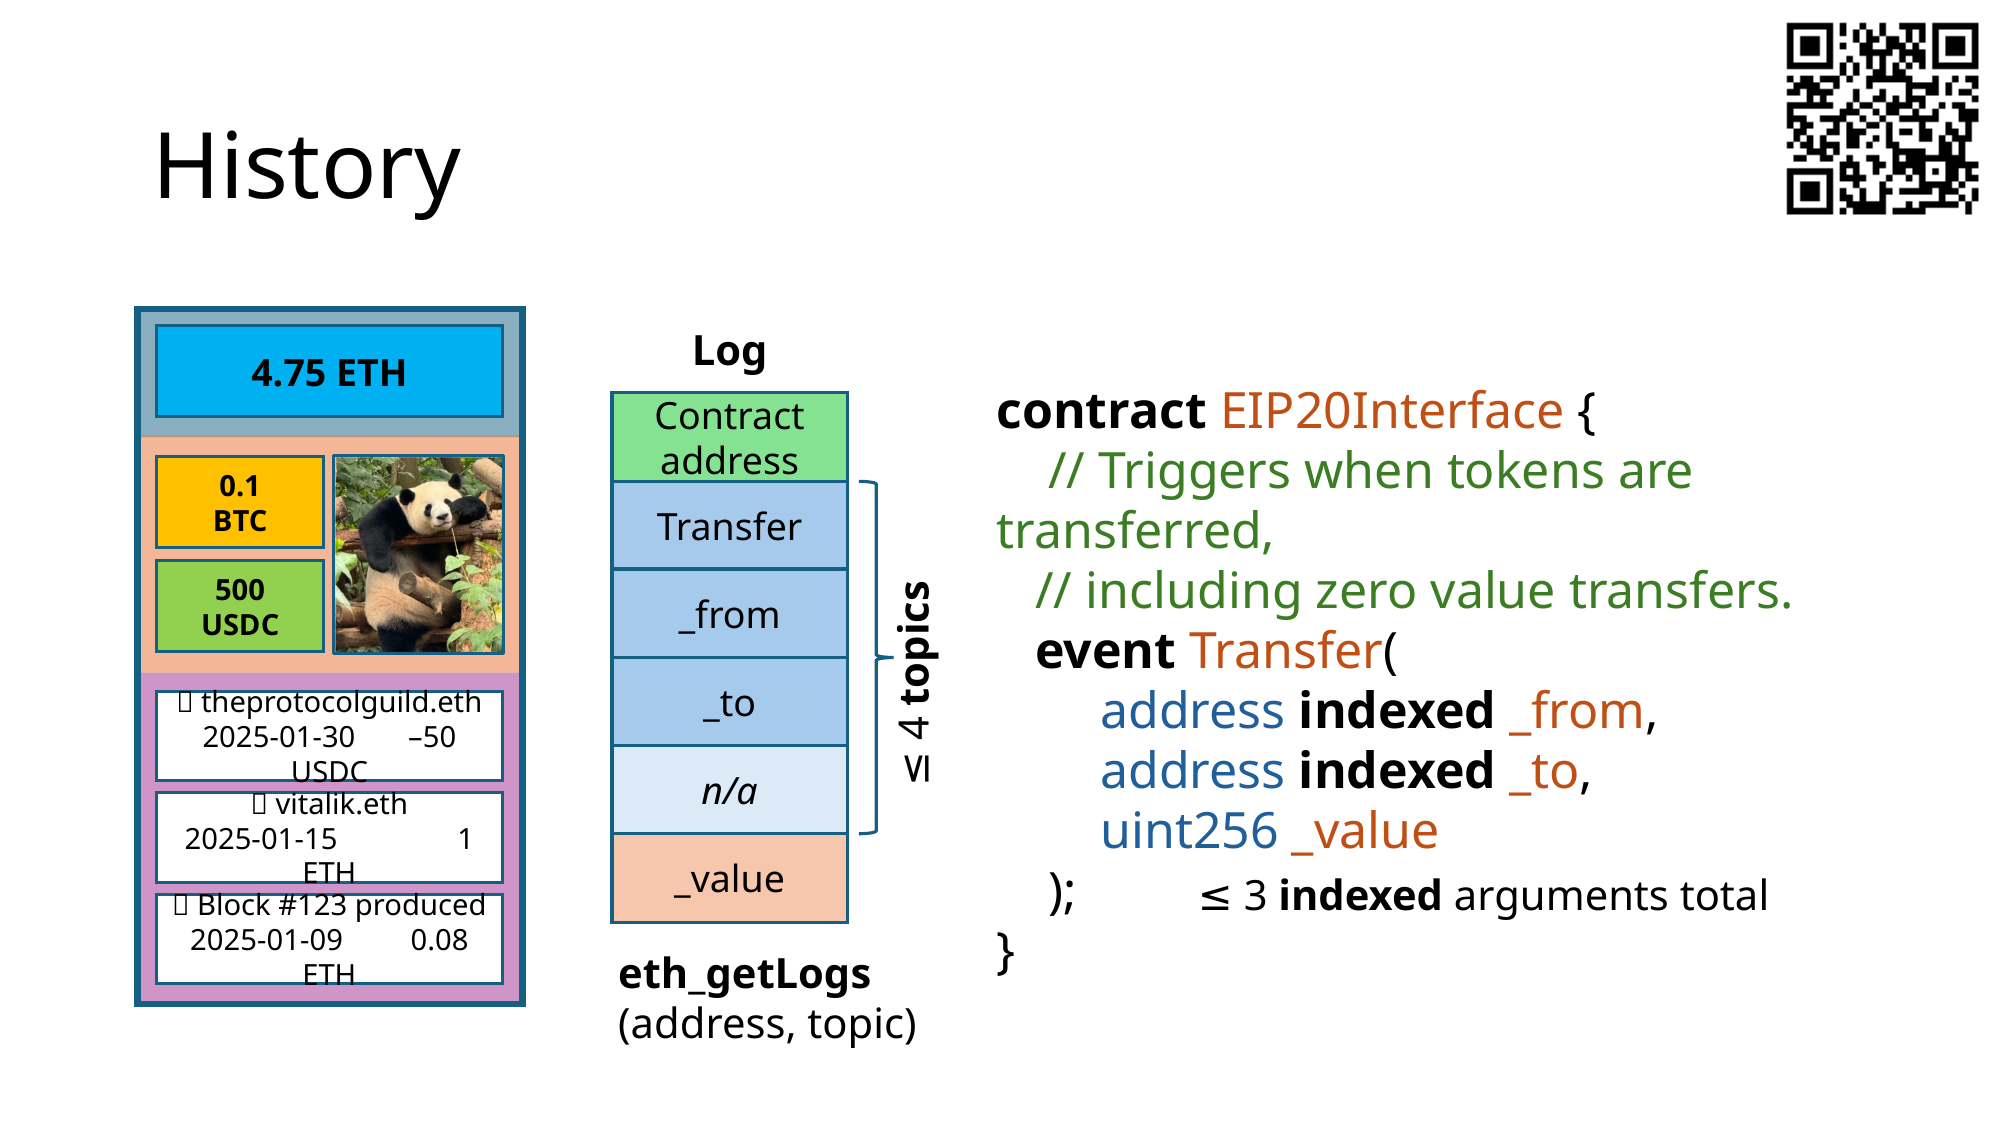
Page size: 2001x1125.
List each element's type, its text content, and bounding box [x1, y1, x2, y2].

text_box ≤ 4 topics [879, 392, 945, 939]
text_box Log [611, 316, 848, 381]
text_box ≤ 3 indexed arguments total [1183, 861, 1818, 927]
text_box _from [610, 567, 849, 656]
text_box [858, 479, 879, 836]
title History [137, 59, 1863, 278]
text_box [136, 307, 524, 1006]
text_box _value [610, 832, 849, 924]
text_box Contract address [610, 391, 849, 480]
text_box _to [610, 656, 849, 744]
text_box Transfer [610, 480, 849, 567]
picture [1773, 9, 1993, 229]
text_box contract EIP20Interface { // Triggers when tokens are transferred, // including zero value transfers. event Transfer( address indexed _from, address indexed _to, uint256 _value ); } [981, 370, 1982, 986]
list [320, 470, 517, 639]
text_box n/a [610, 744, 849, 832]
text_box eth_getLogs (address, topic) [603, 939, 1287, 1054]
